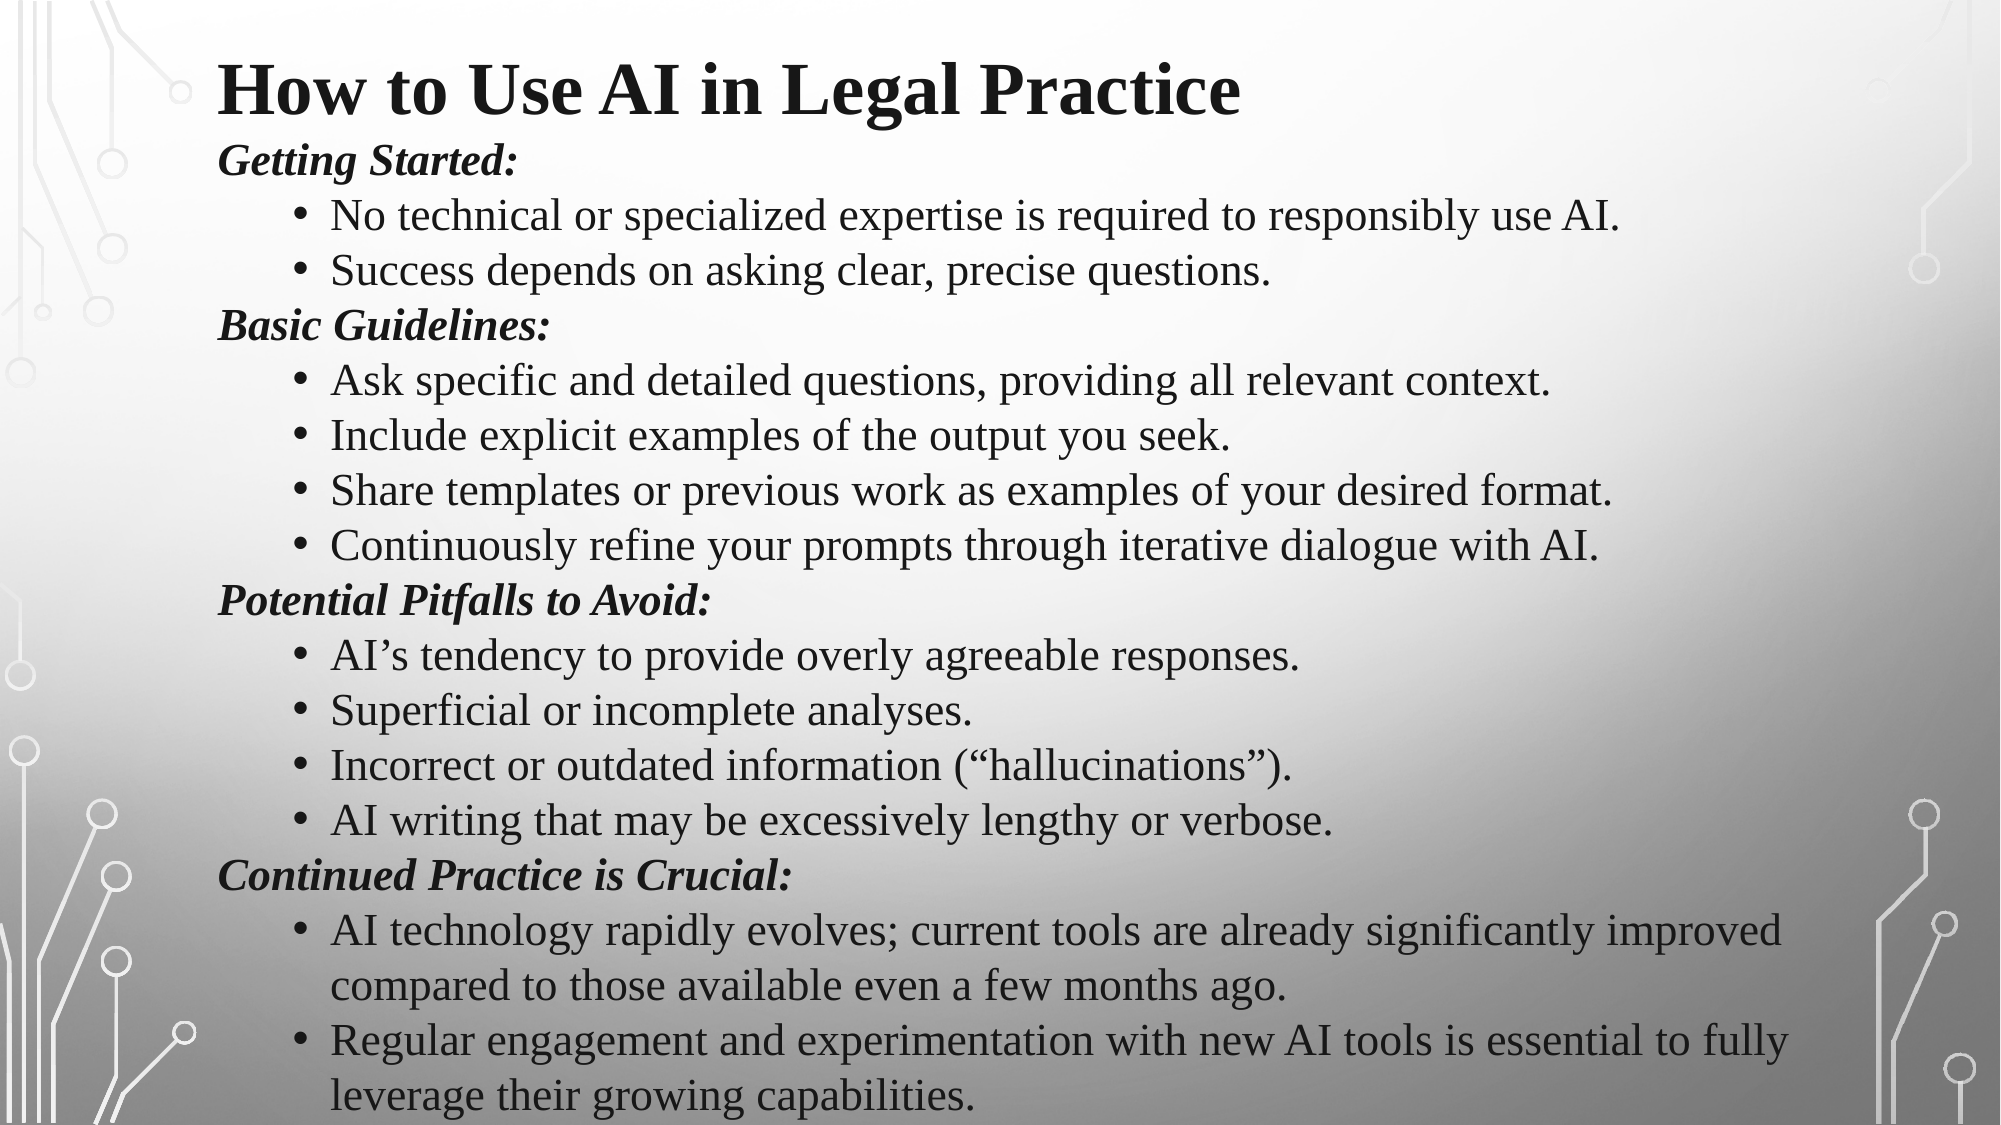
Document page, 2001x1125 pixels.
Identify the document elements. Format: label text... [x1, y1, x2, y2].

title How to Use AI in Legal Practice [202, 0, 1828, 122]
list Getting Started: No technical or specialized expertise is required to responsibly use AI. Success depends on asking clear, precise questions. Basic Guidelines: Ask specific and detailed questions, providing all relevant context. Include explicit examples of the output you seek. Share templates or previous work as examples of your desired format. Continuously refine your prompts through iterative dialogue with AI. Potential Pitfalls to Avoid: AI’s tendency to provide overly agreeable responses. Superficial or incomplete analyses. Incorrect or outdated information (“hallucinations”). AI writing that may be excessively lengthy or verbose. Continued Practice is Crucial: AI technology rapidly evolves; current tools are already significantly improved compared to those available even a few months ago. Regular engagement and experimentation with new AI tools is essential to fully leverage their growing capabilities. [202, 122, 1865, 1125]
